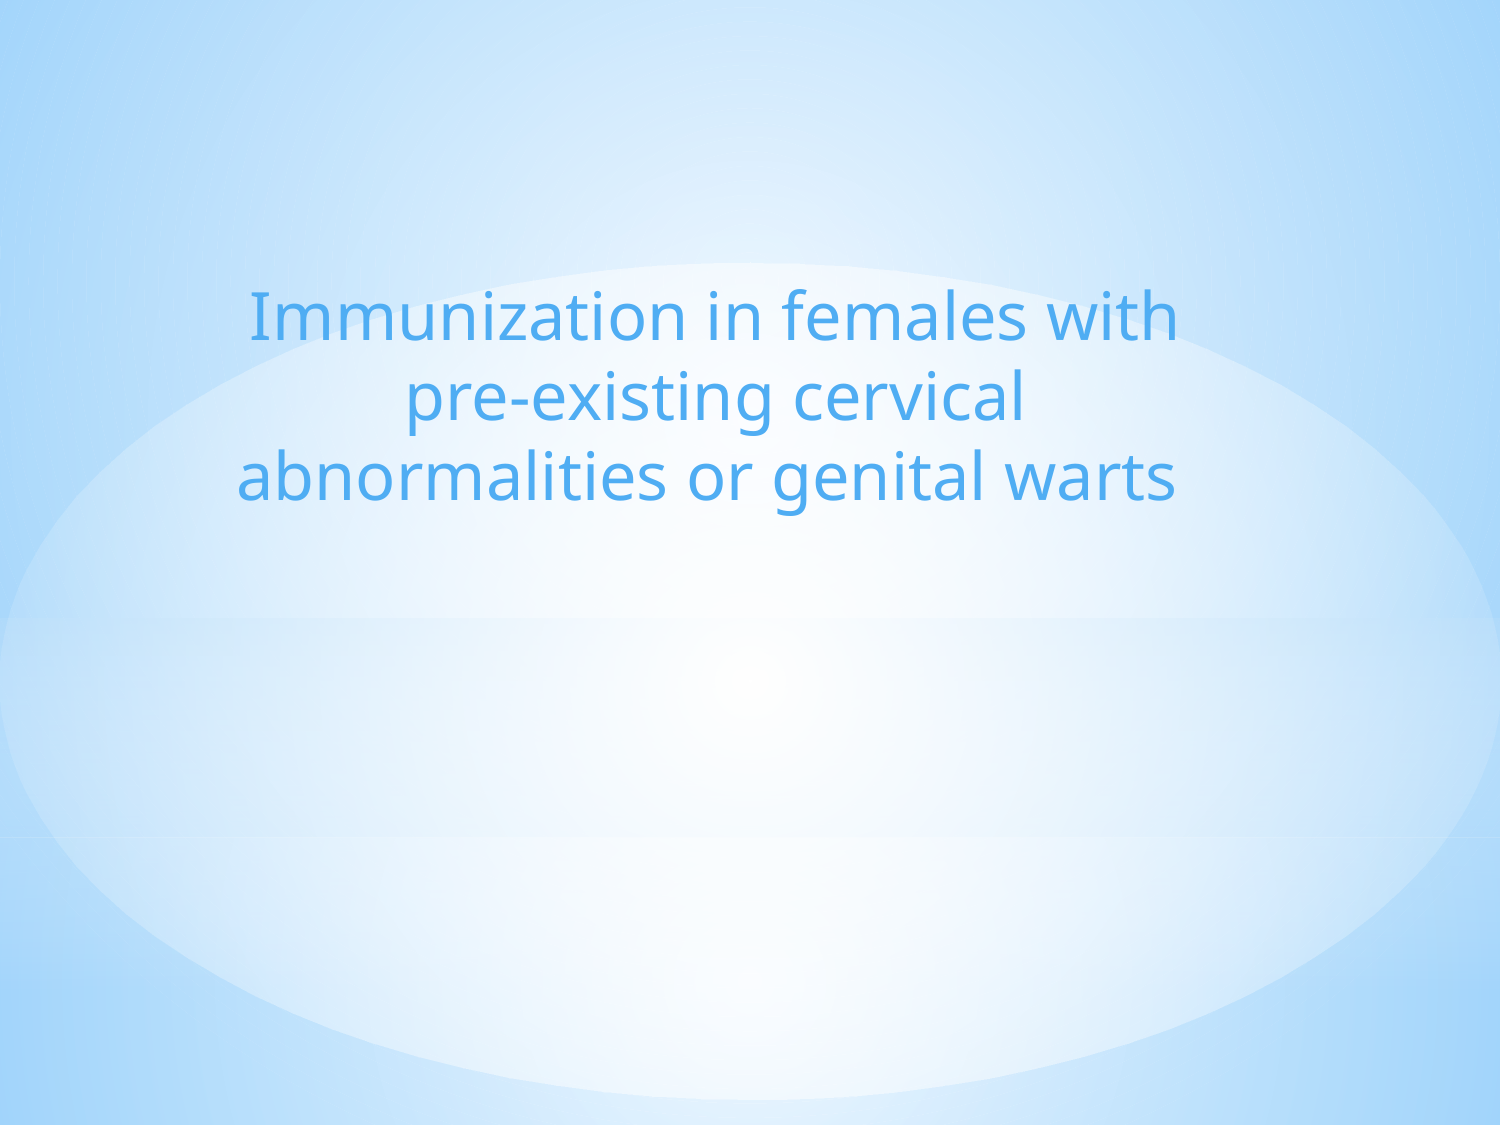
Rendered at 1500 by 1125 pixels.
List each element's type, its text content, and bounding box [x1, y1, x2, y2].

list Immunization in females with pre-existing cervical abnormalities or genital warts [187, 2, 1238, 573]
